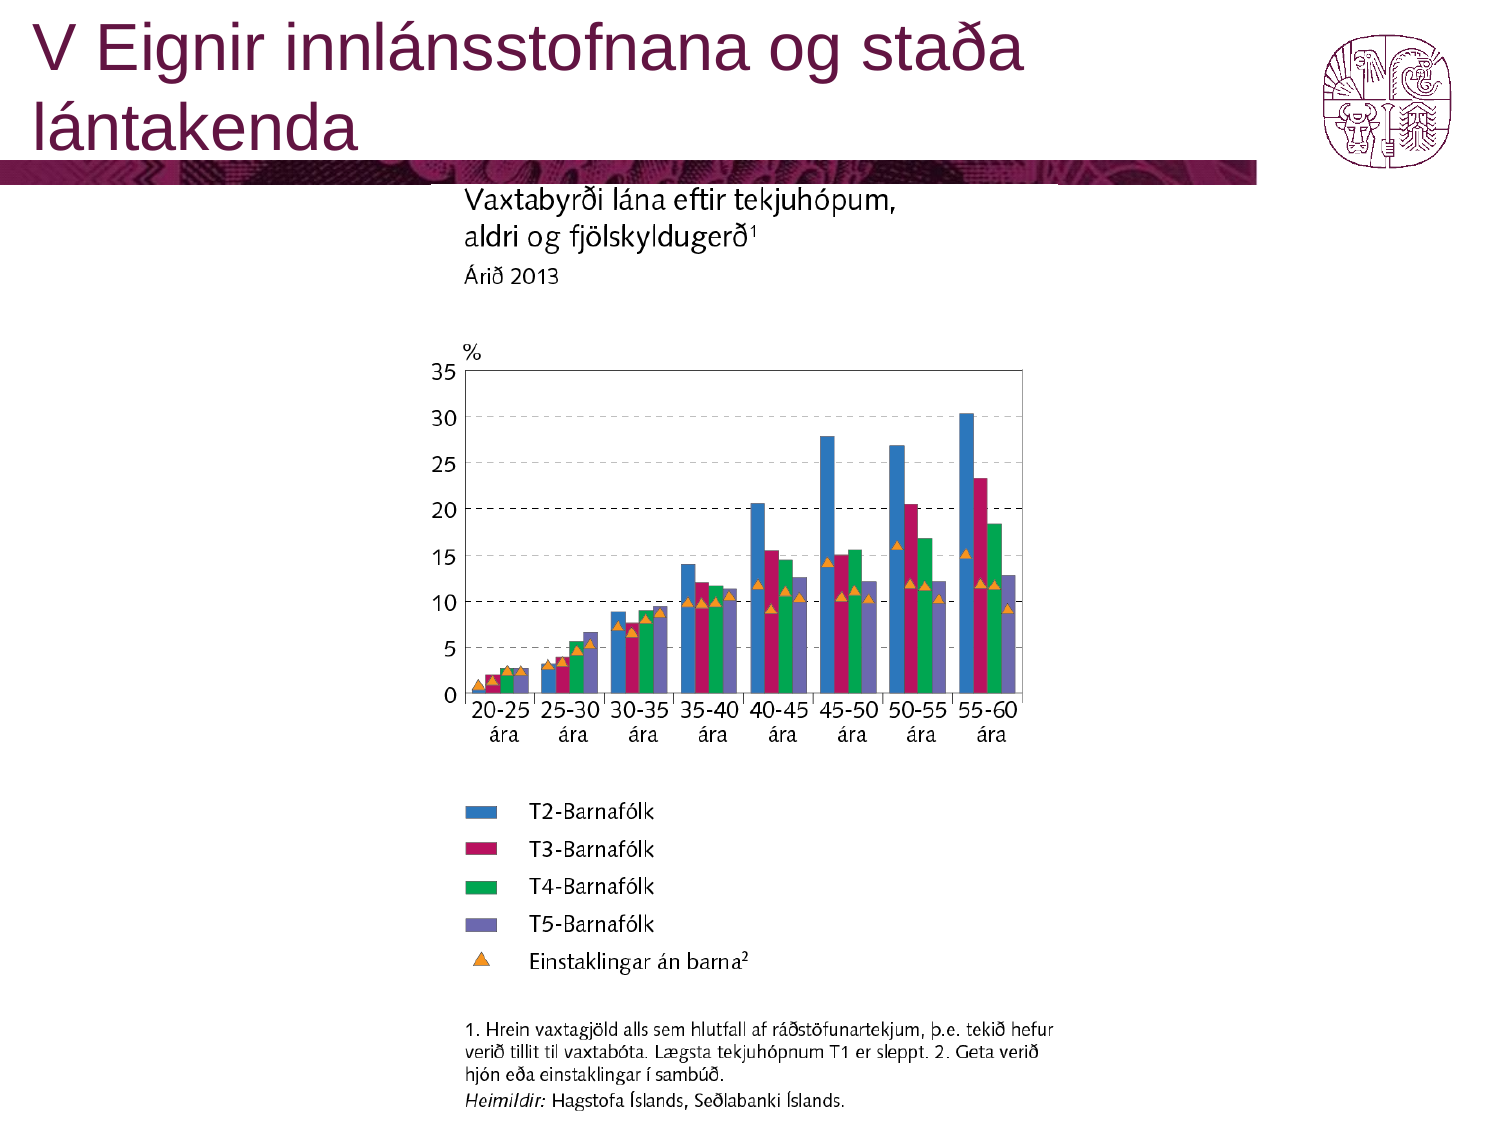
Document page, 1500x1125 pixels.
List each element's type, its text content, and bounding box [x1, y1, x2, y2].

picture [1316, 31, 1456, 173]
picture [0, 160, 1258, 1111]
title V Eignir innlánsstofnana og staða lántakenda [17, 19, 1247, 149]
